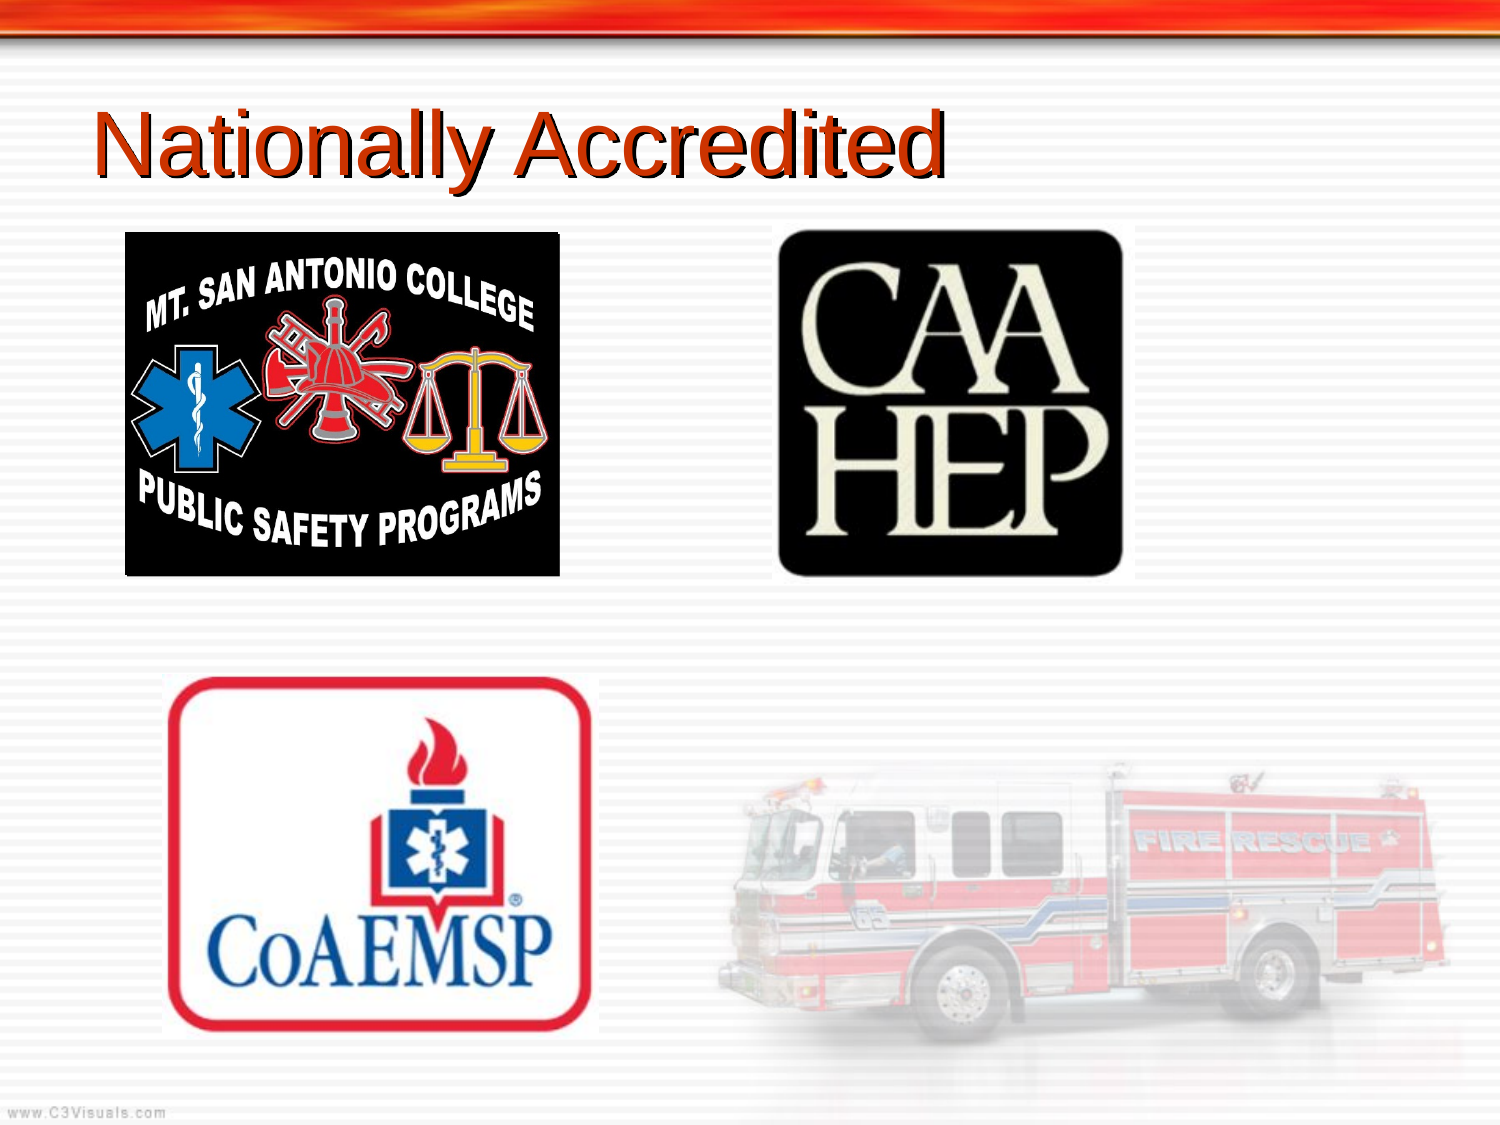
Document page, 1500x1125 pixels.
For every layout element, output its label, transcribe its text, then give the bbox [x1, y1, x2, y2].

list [124, 232, 558, 575]
title Nationally Accredited [75, 45, 1425, 233]
picture [0, 0, 1500, 1125]
